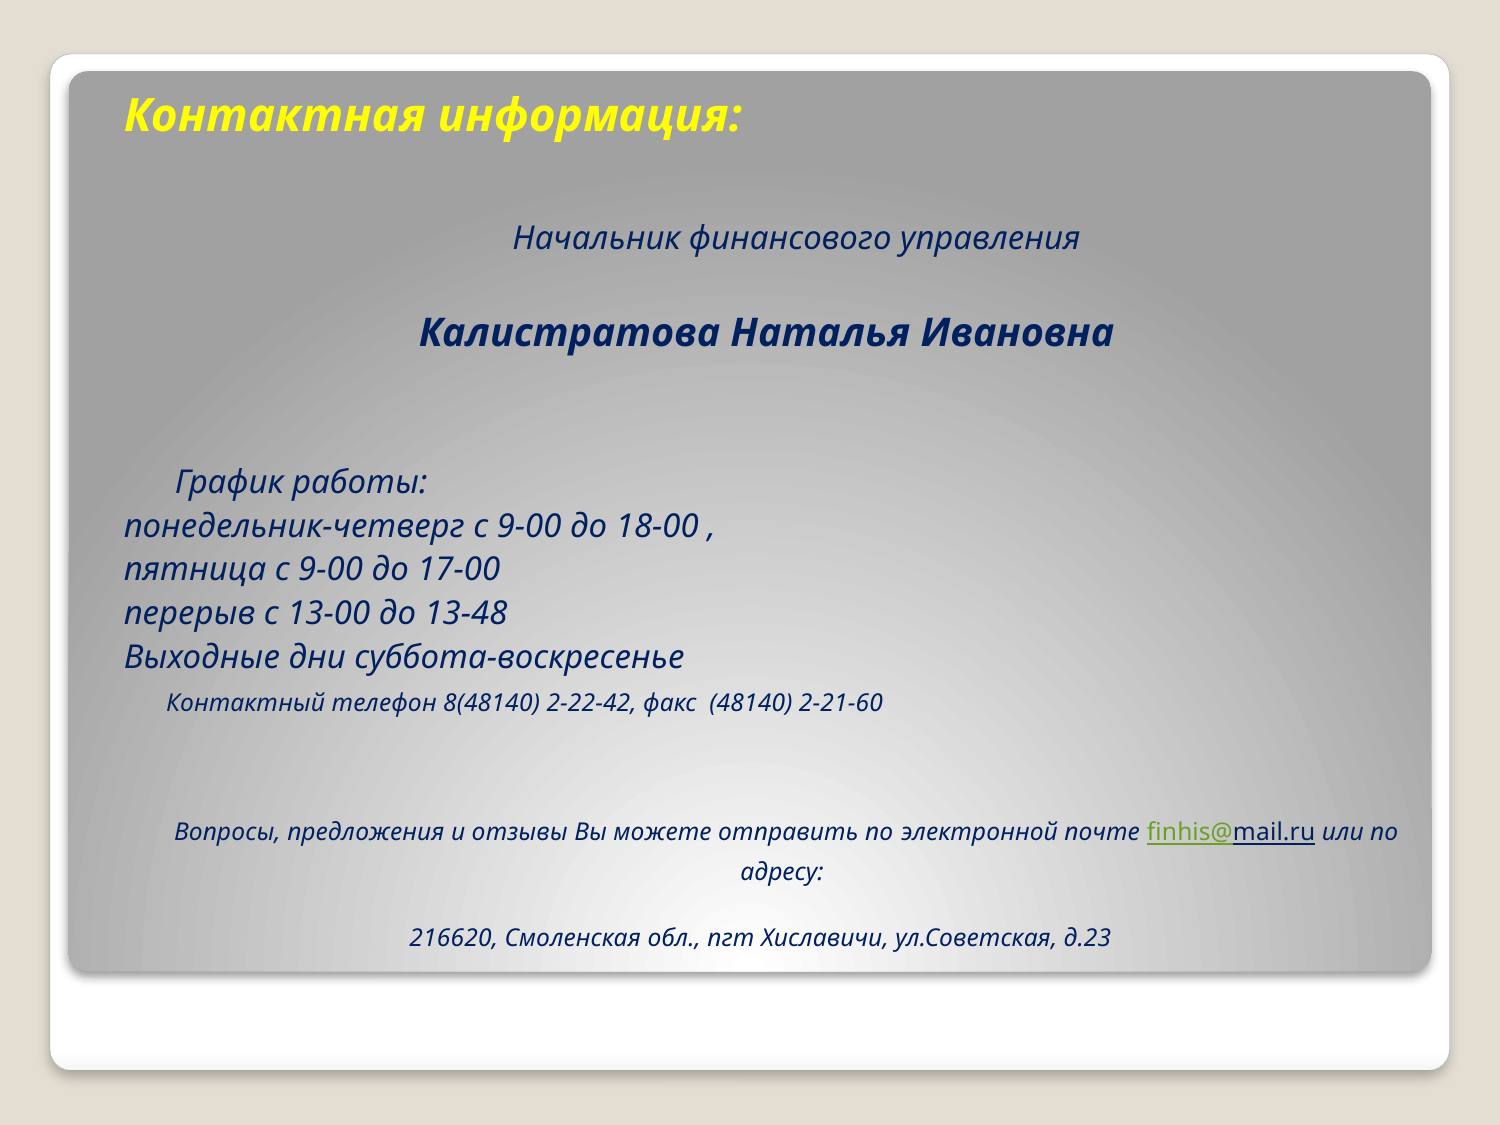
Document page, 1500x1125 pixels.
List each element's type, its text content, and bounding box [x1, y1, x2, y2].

list Контактная информация: Начальник финансового управления Калистратова Наталья Ивановна График работы: понедельник-четверг с 9-00 до 18-00 , пятница с 9-00 до 17-00 перерыв с 13-00 до 13-48 Выходные дни суббота-воскресенье Контактный телефон 8(48140) 2-22-42, факс (48140) 2-21-60 Вопросы, предложения и отзывы Вы можете отправить по электронной почте finhis@mail.ru или по адресу: 216620, Смоленская обл., пгт Хиславичи, ул.Советская, д.23 [93, 70, 1425, 973]
